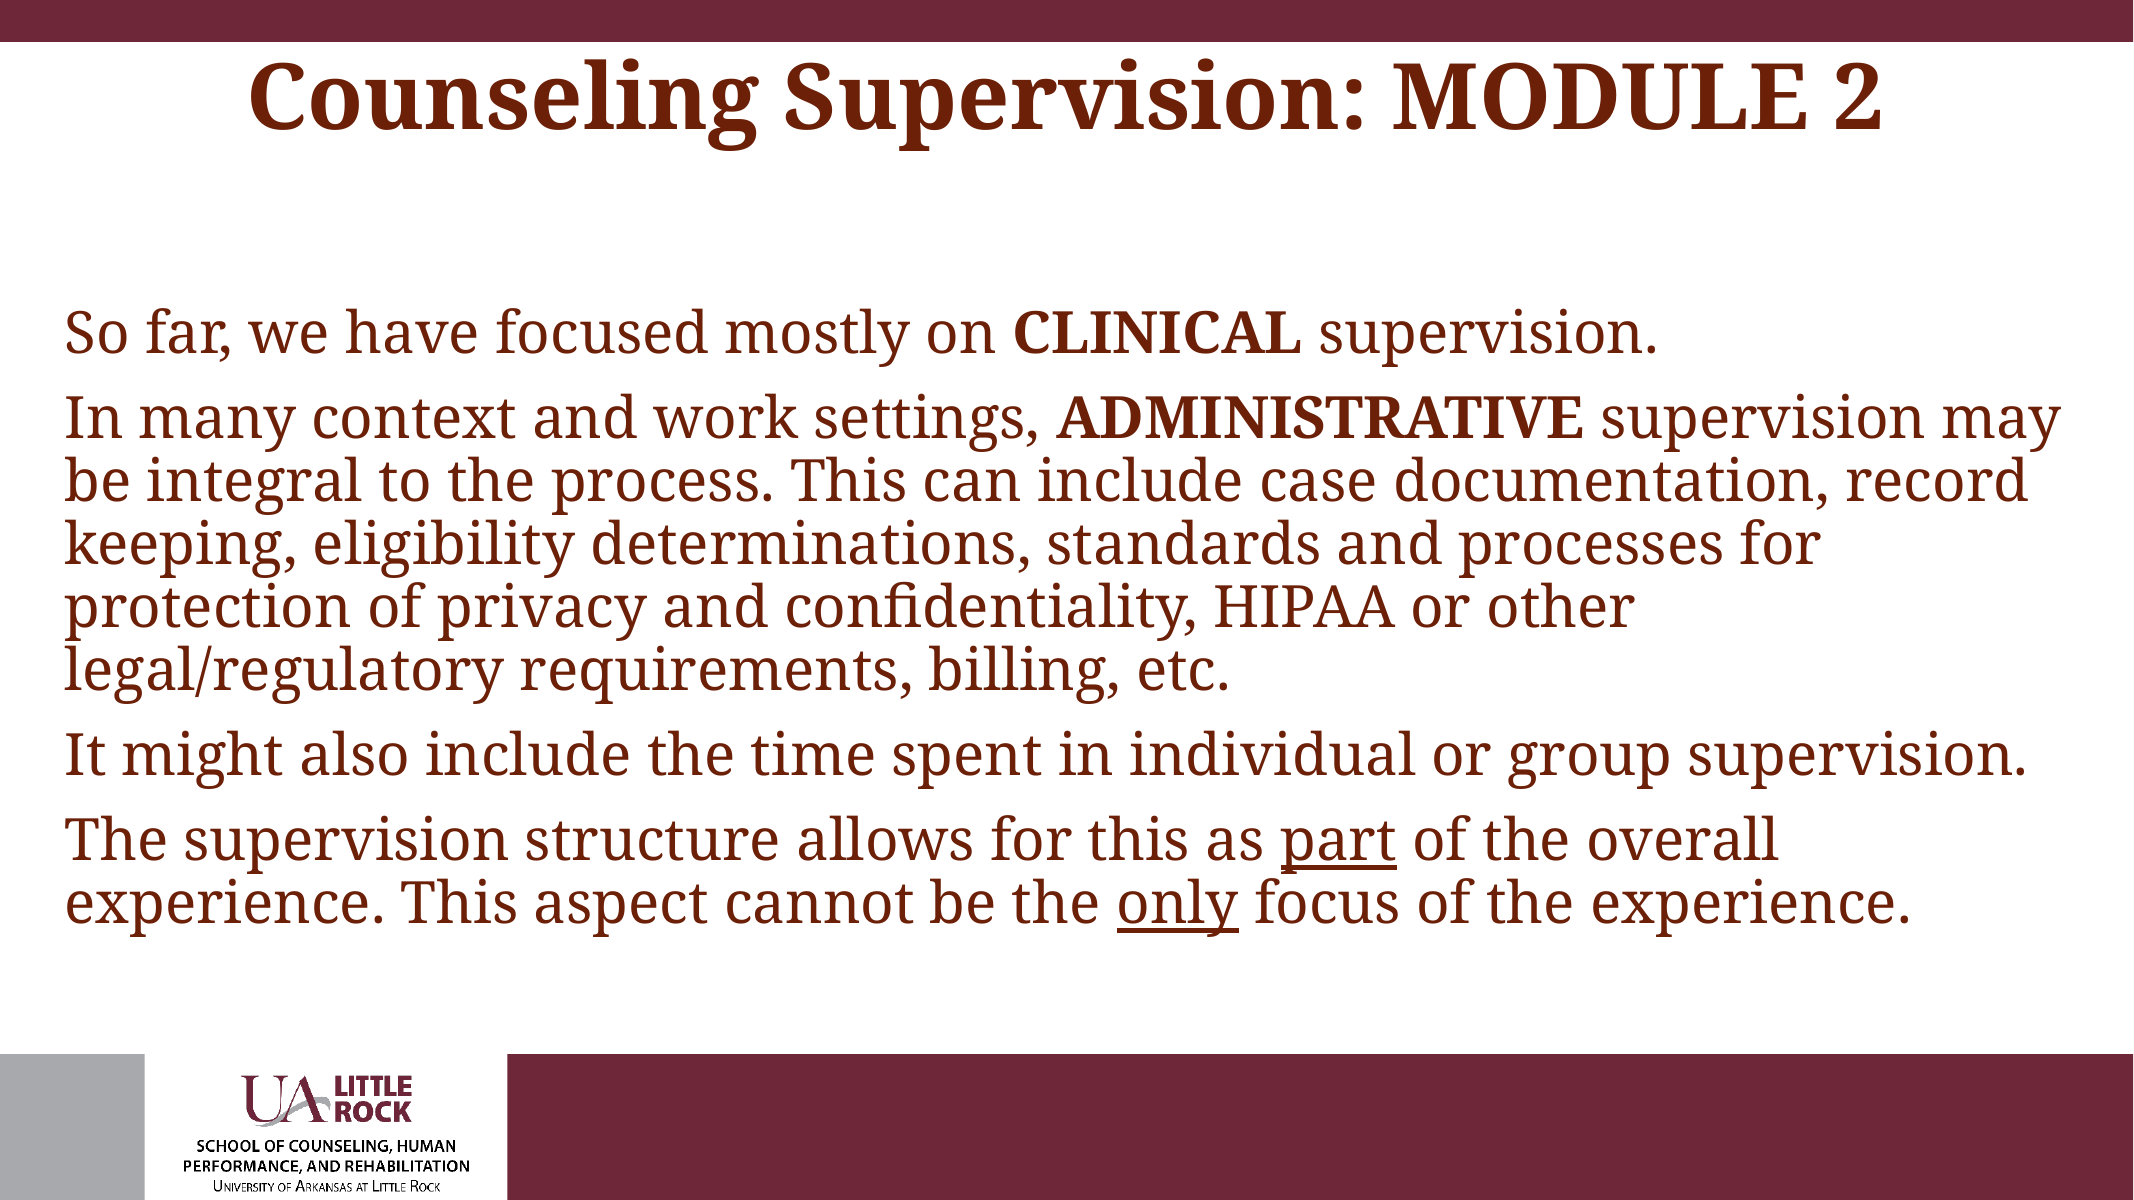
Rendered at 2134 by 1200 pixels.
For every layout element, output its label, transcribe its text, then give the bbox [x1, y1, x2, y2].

list So far, we have focused mostly on CLINICAL supervision. In many context and work settings, ADMINISTRATIVE supervision may be integral to the process. This can include case documentation, record keeping, eligibility determinations, standards and processes for protection of privacy and confidentiality, HIPAA or other legal/regulatory requirements, billing, etc. It might also include the time spent in individual or group supervision. The supervision structure allows for this as part of the overall experience. This aspect cannot be the only focus of the experience. [49, 295, 2084, 1058]
title Counseling Supervision: MODULE 2 [0, 42, 2134, 296]
picture [167, 1060, 485, 1200]
